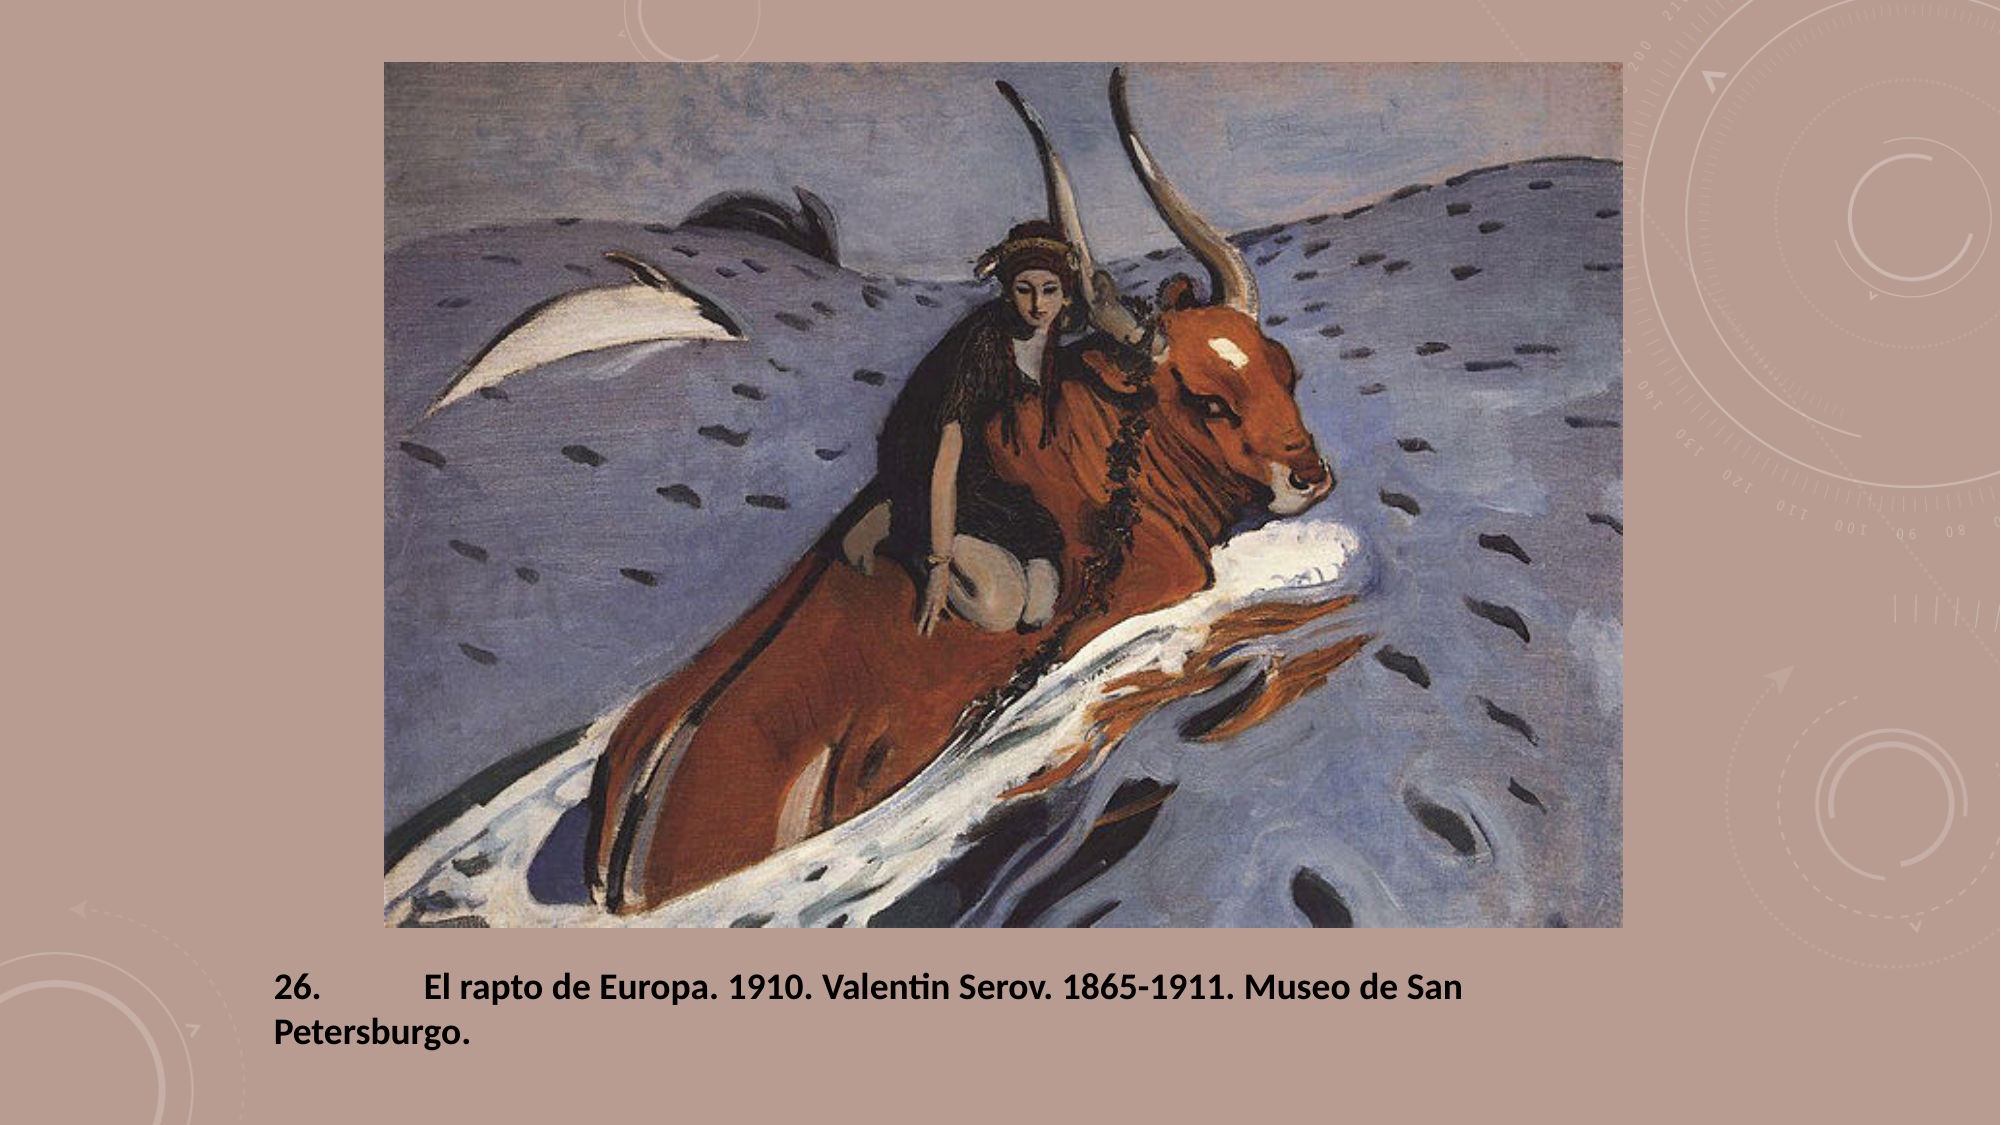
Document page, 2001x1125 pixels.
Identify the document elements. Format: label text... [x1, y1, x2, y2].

picture [0, 0, 2000, 1125]
text_box 26. El rapto de Europa. 1910. Valentin Serov. 1865-1911. Museo de San Petersburgo. [258, 955, 1658, 1060]
